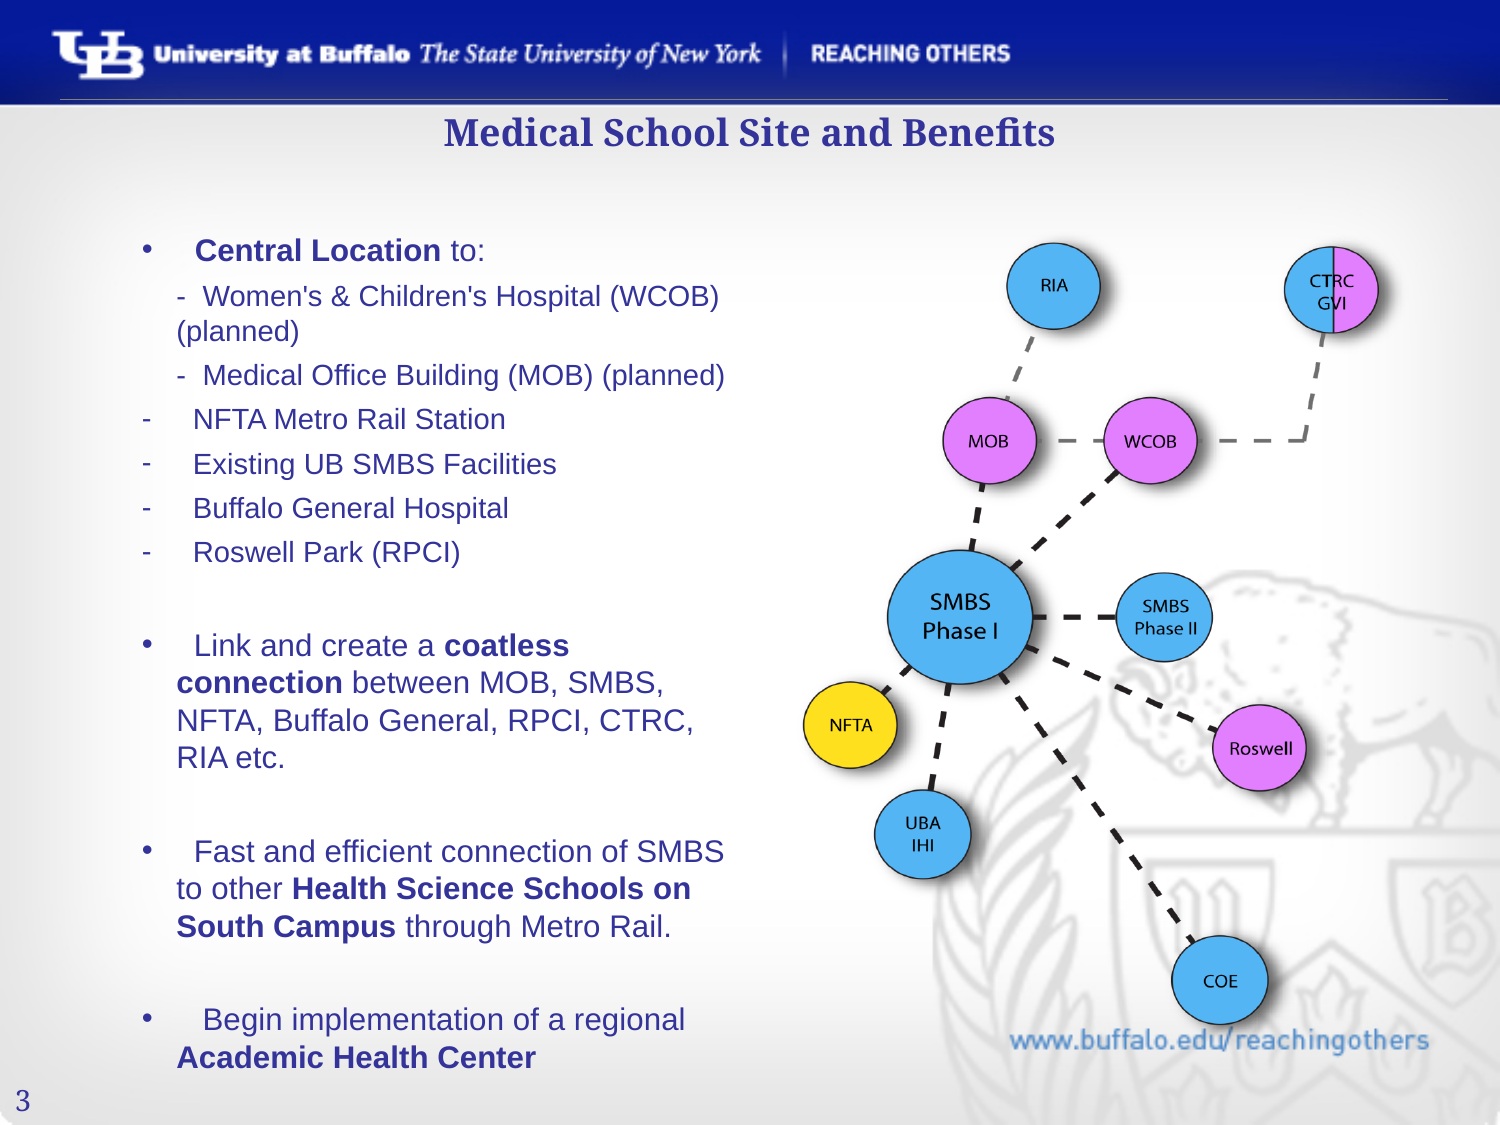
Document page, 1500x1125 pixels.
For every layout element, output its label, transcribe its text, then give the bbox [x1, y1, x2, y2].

picture [0, 0, 1500, 1125]
text_box Medical School Site and Benefits [37, 112, 1463, 161]
text_box Central Location to: - Women's & Children's Hospital (WCOB) (planned) - Medical Office Building (MOB) (planned) NFTA Metro Rail Station Existing UB SMBS Facilities Buffalo General Hospital Roswell Park (RPCI) Link and create a coatless connection between MOB, SMBS, NFTA, Buffalo General, RPCI, CTRC, RIA etc. Fast and efficient connection of SMBS to other Health Science Schools on South Campus through Metro Rail. Begin implementation of a regional Academic Health Center [130, 224, 750, 1125]
